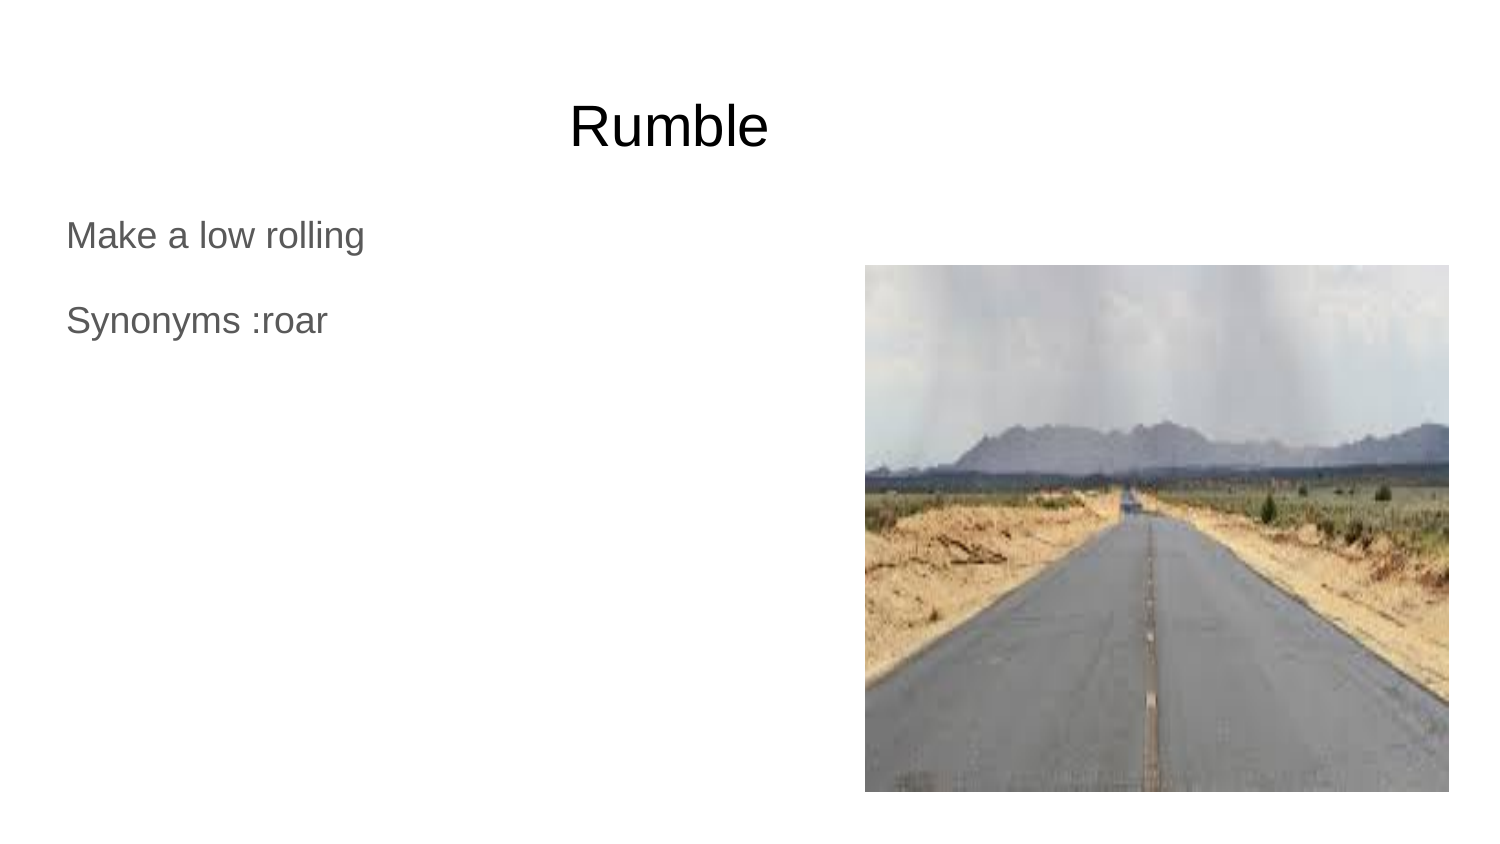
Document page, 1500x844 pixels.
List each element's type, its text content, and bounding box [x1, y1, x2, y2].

title Rumble [51, 72, 1449, 167]
list Make a low rolling Synonyms :roar [51, 189, 1449, 750]
picture [865, 265, 1450, 792]
